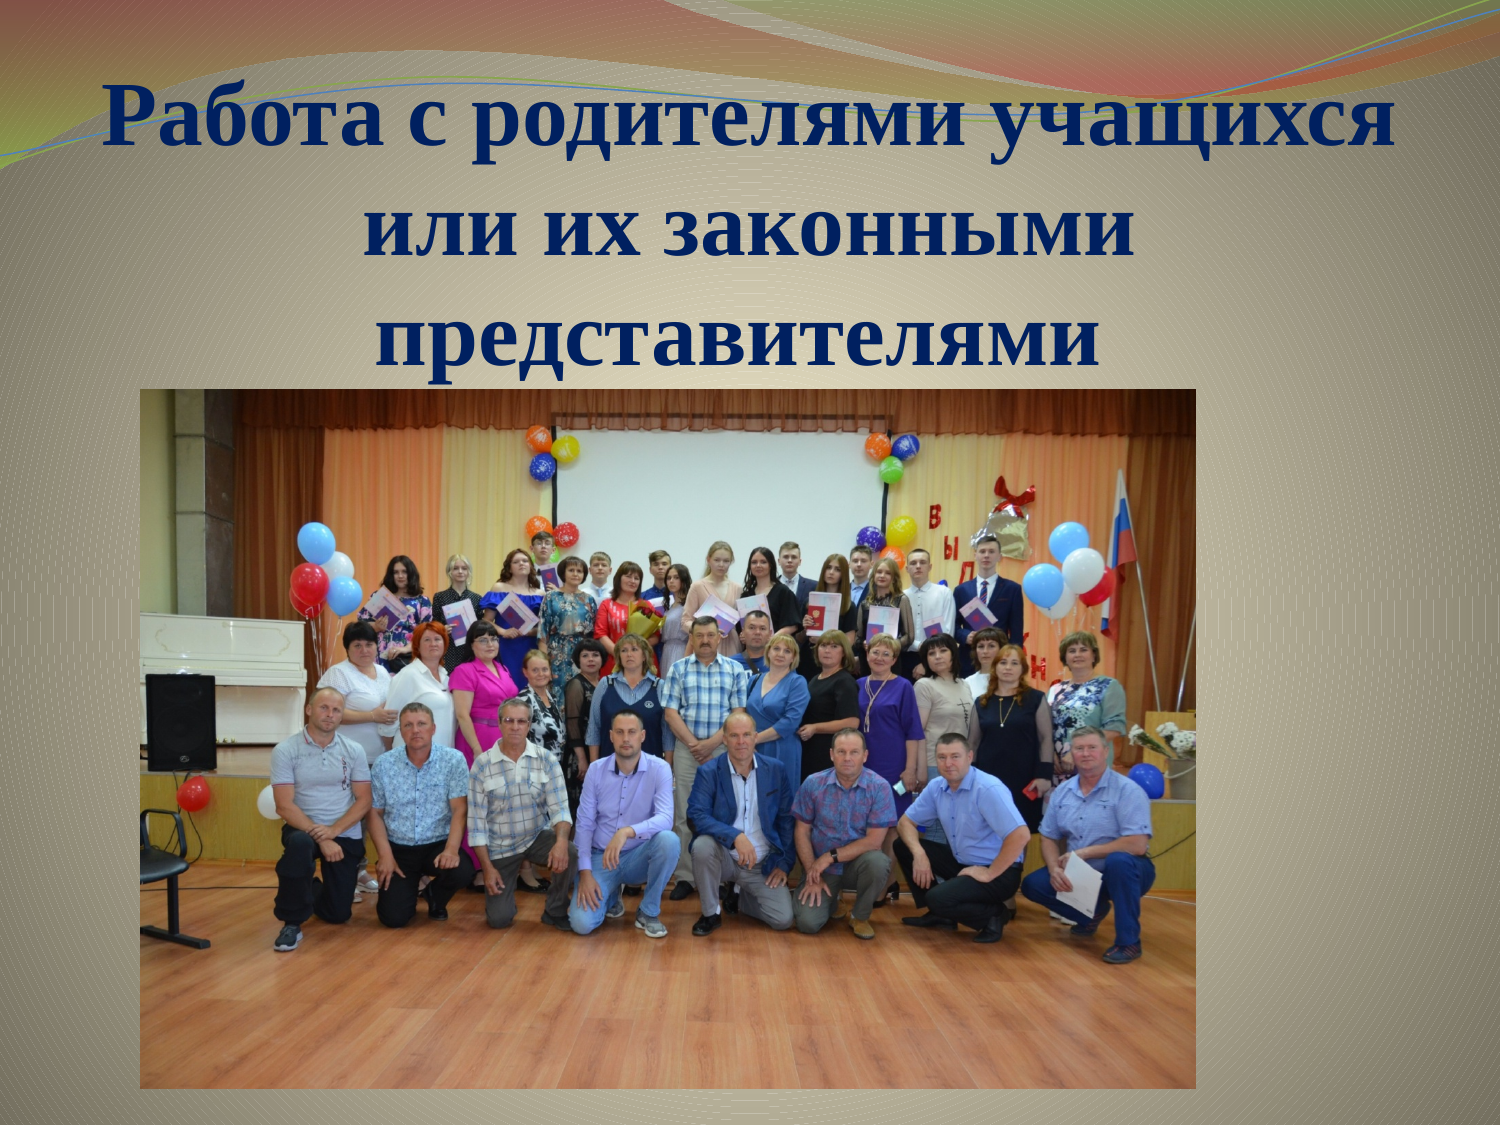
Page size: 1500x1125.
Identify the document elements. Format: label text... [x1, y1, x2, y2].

text_box Работа с родителями учащихся или их законными представителями [81, 46, 1418, 392]
picture [140, 389, 1196, 1089]
